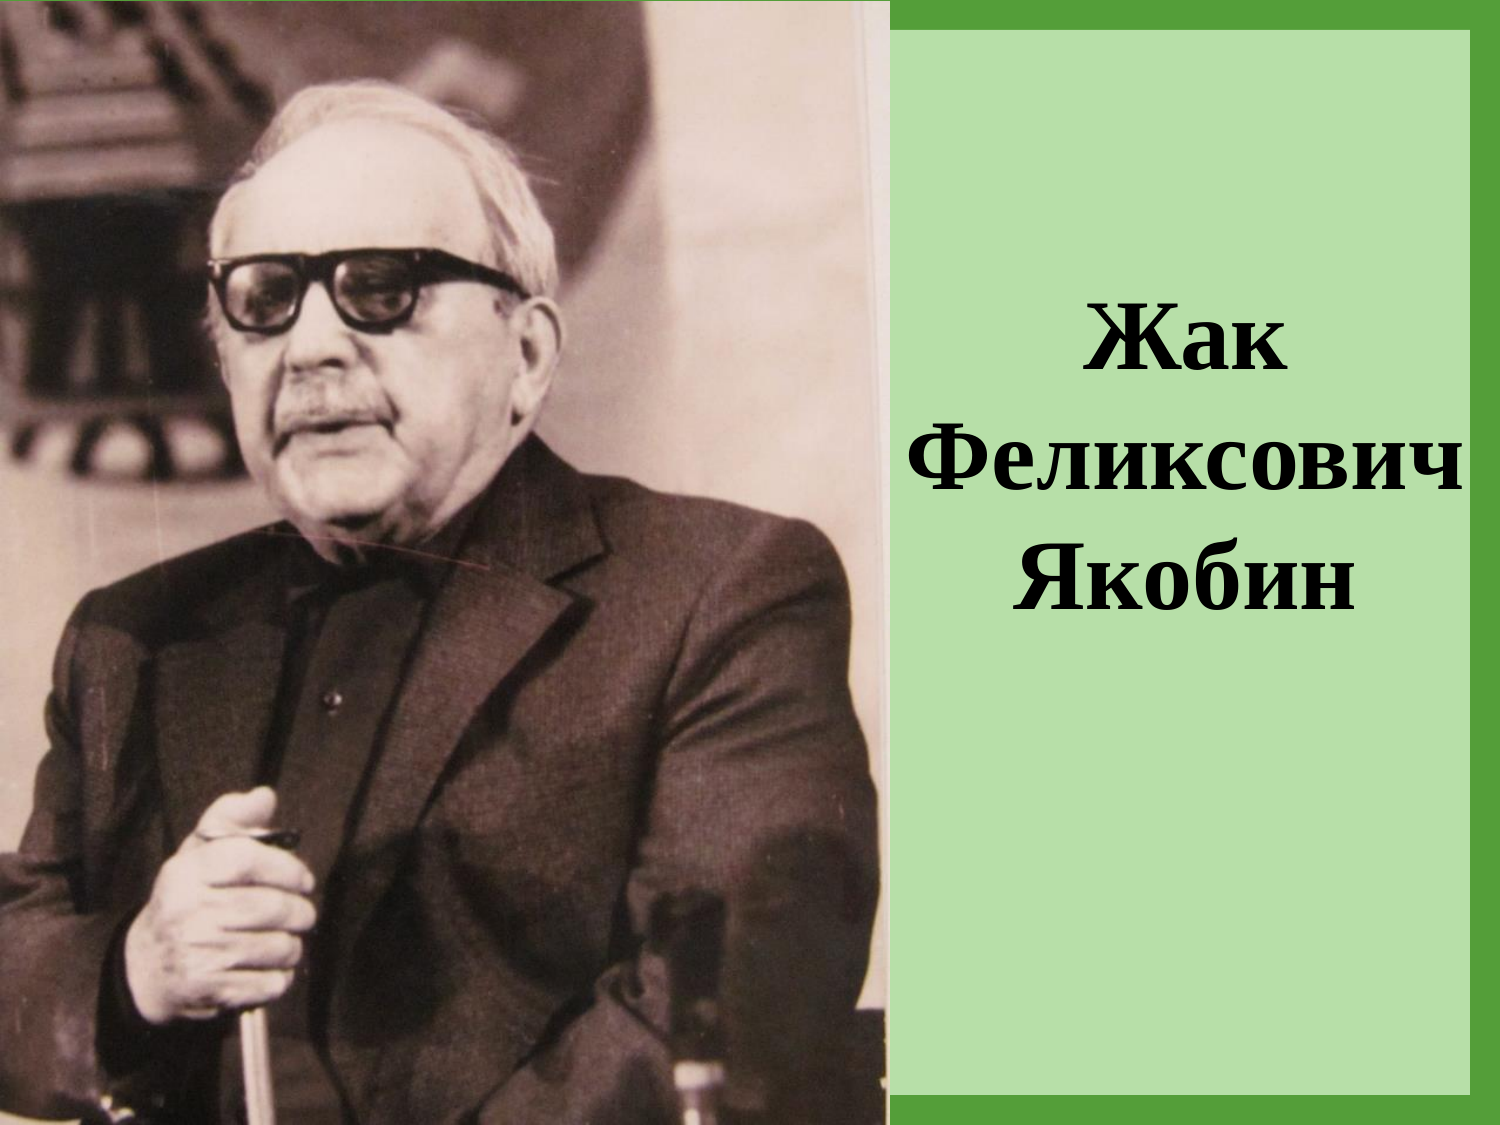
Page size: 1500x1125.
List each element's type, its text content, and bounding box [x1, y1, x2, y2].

text_box Жак Феликсович Якобин [894, 262, 1500, 637]
picture [0, 1, 890, 1125]
